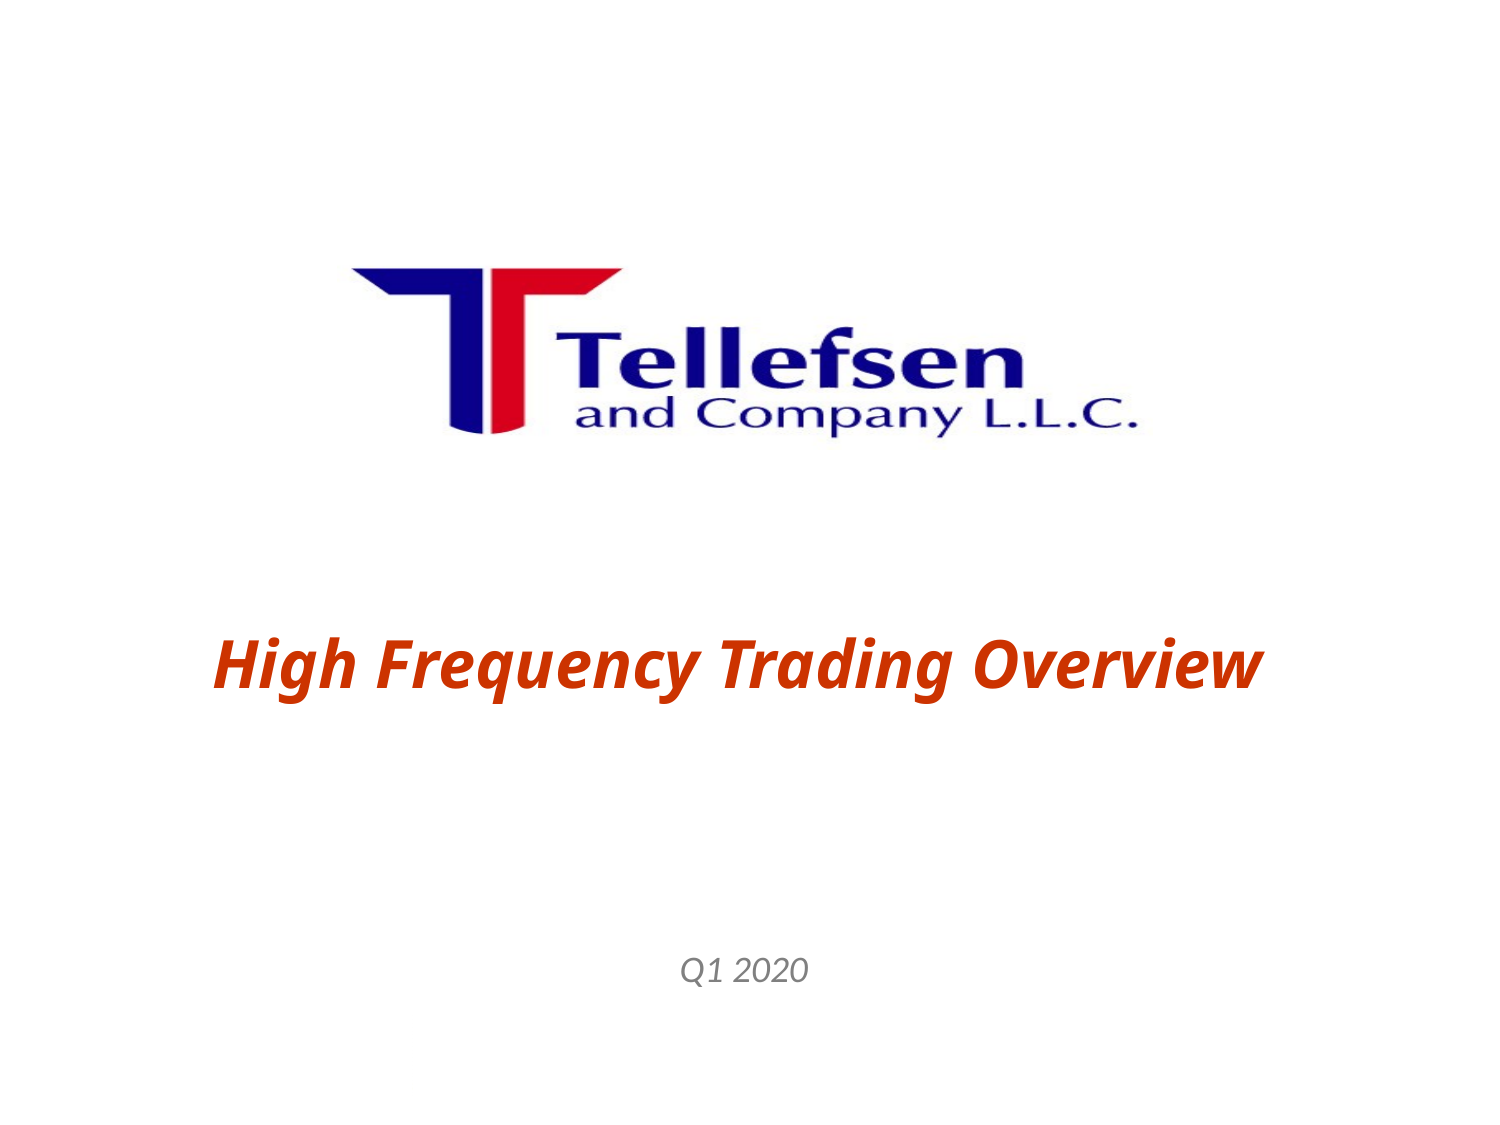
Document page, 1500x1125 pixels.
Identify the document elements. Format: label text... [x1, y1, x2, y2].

subtitle Q1 2020 [150, 937, 1338, 1125]
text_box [337, 249, 1153, 451]
title High Frequency Trading Overview [150, 62, 1325, 863]
